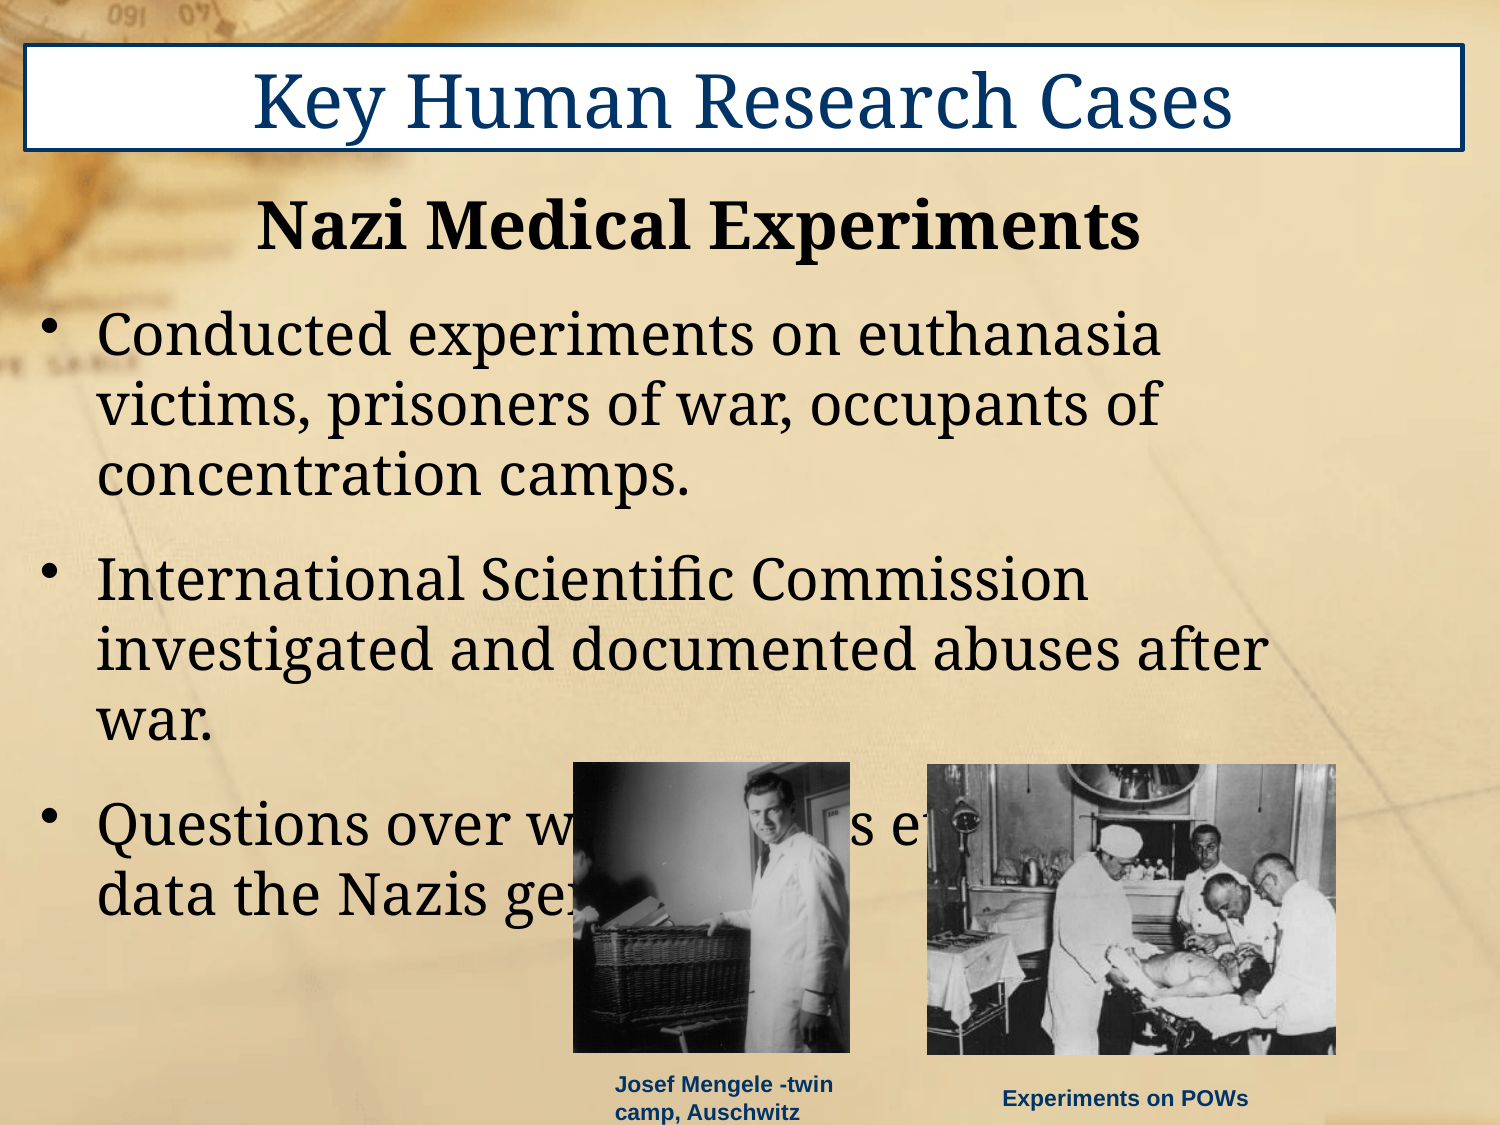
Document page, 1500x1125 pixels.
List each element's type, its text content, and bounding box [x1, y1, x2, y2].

title Key Human Research Cases [23, 43, 1465, 152]
list Nazi Medical Experiments Conducted experiments on euthanasia victims, prisoners of war, occupants of concentration camps. International Scientific Commission investigated and documented abuses after war. Questions over whether it is ethical to use data the Nazis generated. [24, 174, 1375, 1005]
picture [0, 0, 1500, 1125]
text_box Josef Mengele -twin camp, Auschwitz [600, 1062, 875, 1125]
text_box Experiments on POWs [987, 1076, 1275, 1119]
